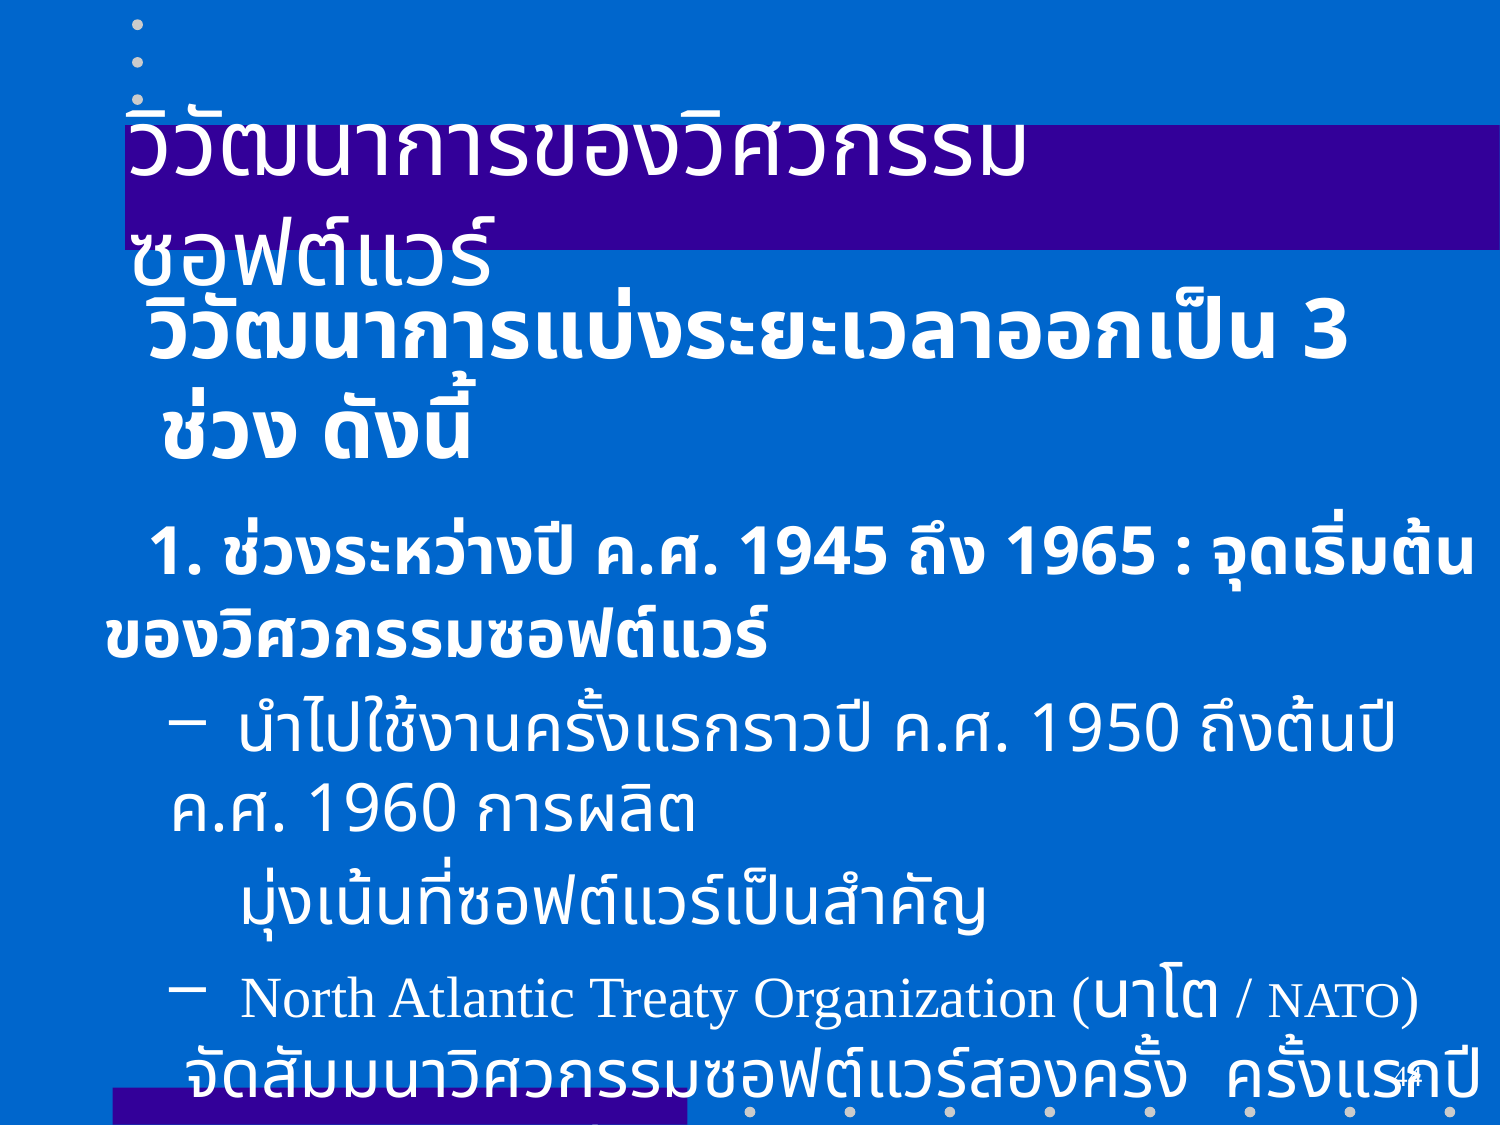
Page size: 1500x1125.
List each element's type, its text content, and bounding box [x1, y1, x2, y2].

list วิวัฒนาการแบ่งระยะเวลาออกเป็น 3 ช่วง ดังนี้ 1. ช่วงระหว่างปี ค.ศ. 1945 ถึง 1965 : จุดเริ่มต้นของวิศวกรรมซอฟต์แวร์ นำไปใช้งานครั้งแรกราวปี ค.ศ. 1950 ถึงต้นปี ค.ศ. 1960 การผลิต มุ่งเน้นที่ซอฟต์แวร์เป็นสำคัญ North Atlantic Treaty Organization (นาโต / NATO) จัดสัมมนาวิศวกรรมซอฟต์แวร์สองครั้ง ครั้งแรกปี ค.ศ. 1968 และปี ค.ศ. 1969 ณ ประเทศเยอรมัน ได้รับการยอมรับอย่างเป็นทางการ [88, 267, 1500, 1042]
title วิวัฒนาการของวิศวกรรมซอฟต์แวร์ [112, 99, 1388, 267]
